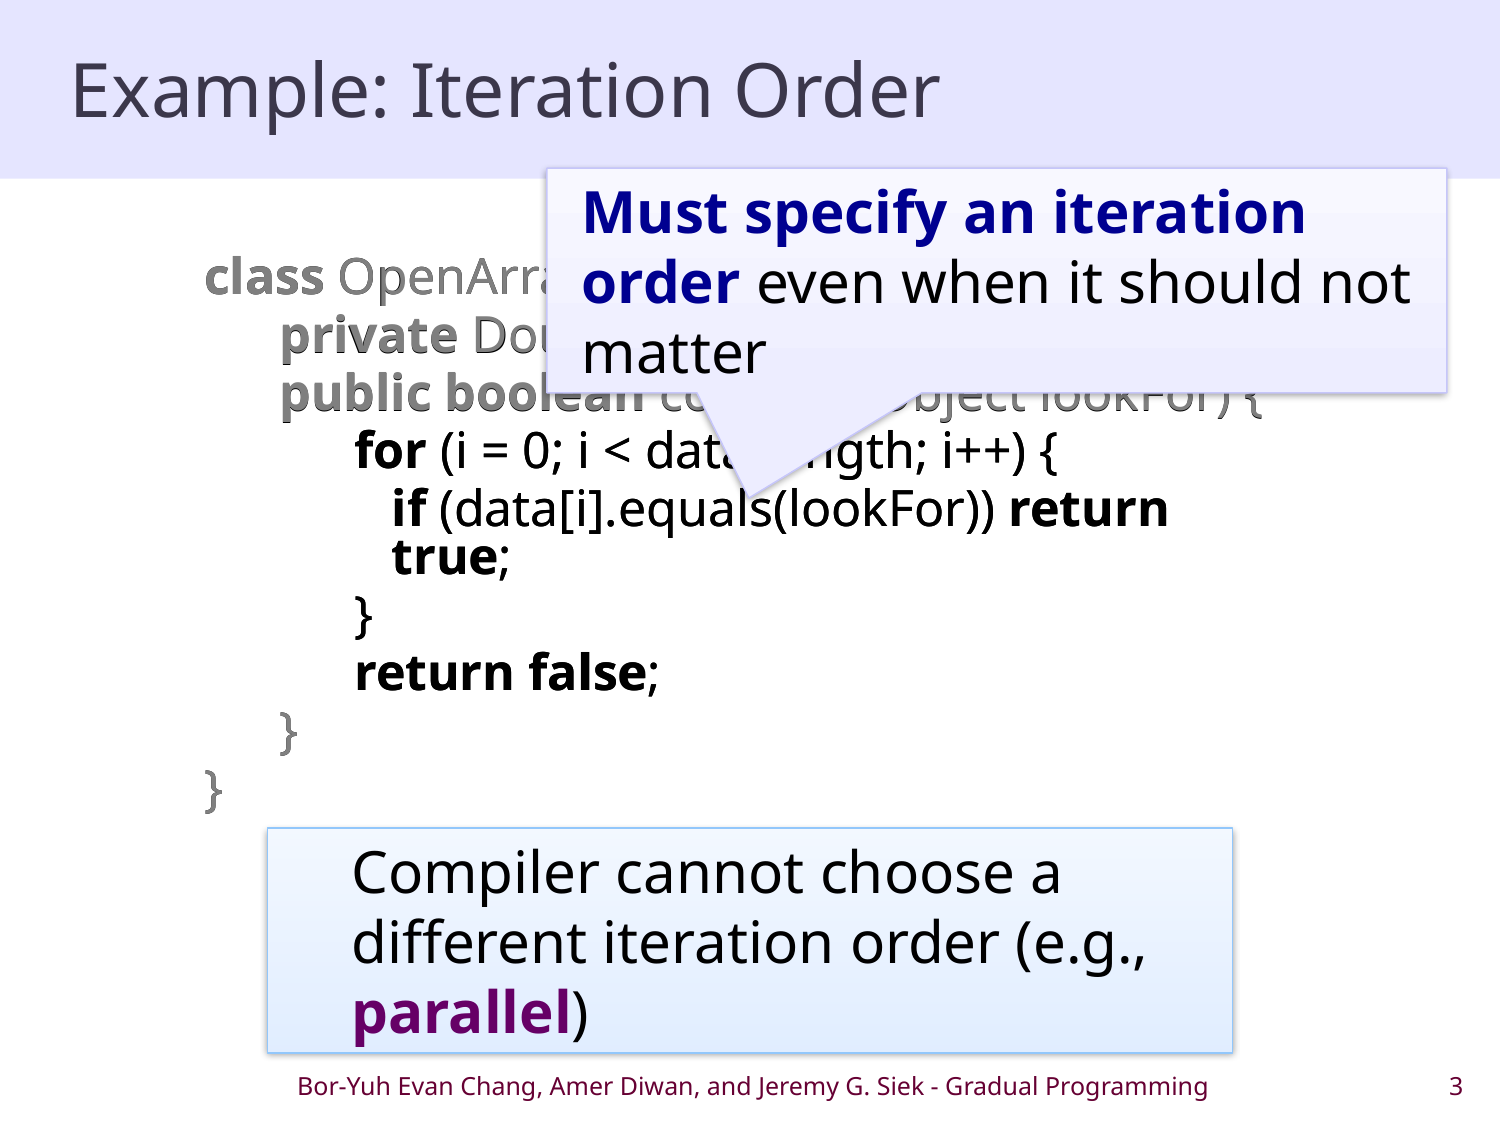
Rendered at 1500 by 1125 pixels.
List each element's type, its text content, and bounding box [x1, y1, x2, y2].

footer Bor-Yuh Evan Chang, Amer Diwan, and Jeremy G. Siek - Gradual Programming [165, 1049, 1343, 1125]
text_box Must specify an iteration order even when it should not matter [546, 167, 1448, 499]
title Example: Iteration Order [54, 12, 1443, 163]
text_box class OpenArray extends Object { private Double data[]; public boolean contains(Object lookFor) { for (i = 0; i < data.length; i++) { if (data[i].equals(lookFor)) return true; } return false; } } [189, 249, 1311, 824]
list class OpenArray extends Object { private Double data[]; public boolean contains(Object lookFor) { for (i = 0; i < data.length; i++) { if (data[i].equals(lookFor)) return true; } return false; } } [189, 824, 1311, 903]
text_box Compiler cannot choose a different iteration order (e.g., parallel) [267, 827, 1233, 1054]
